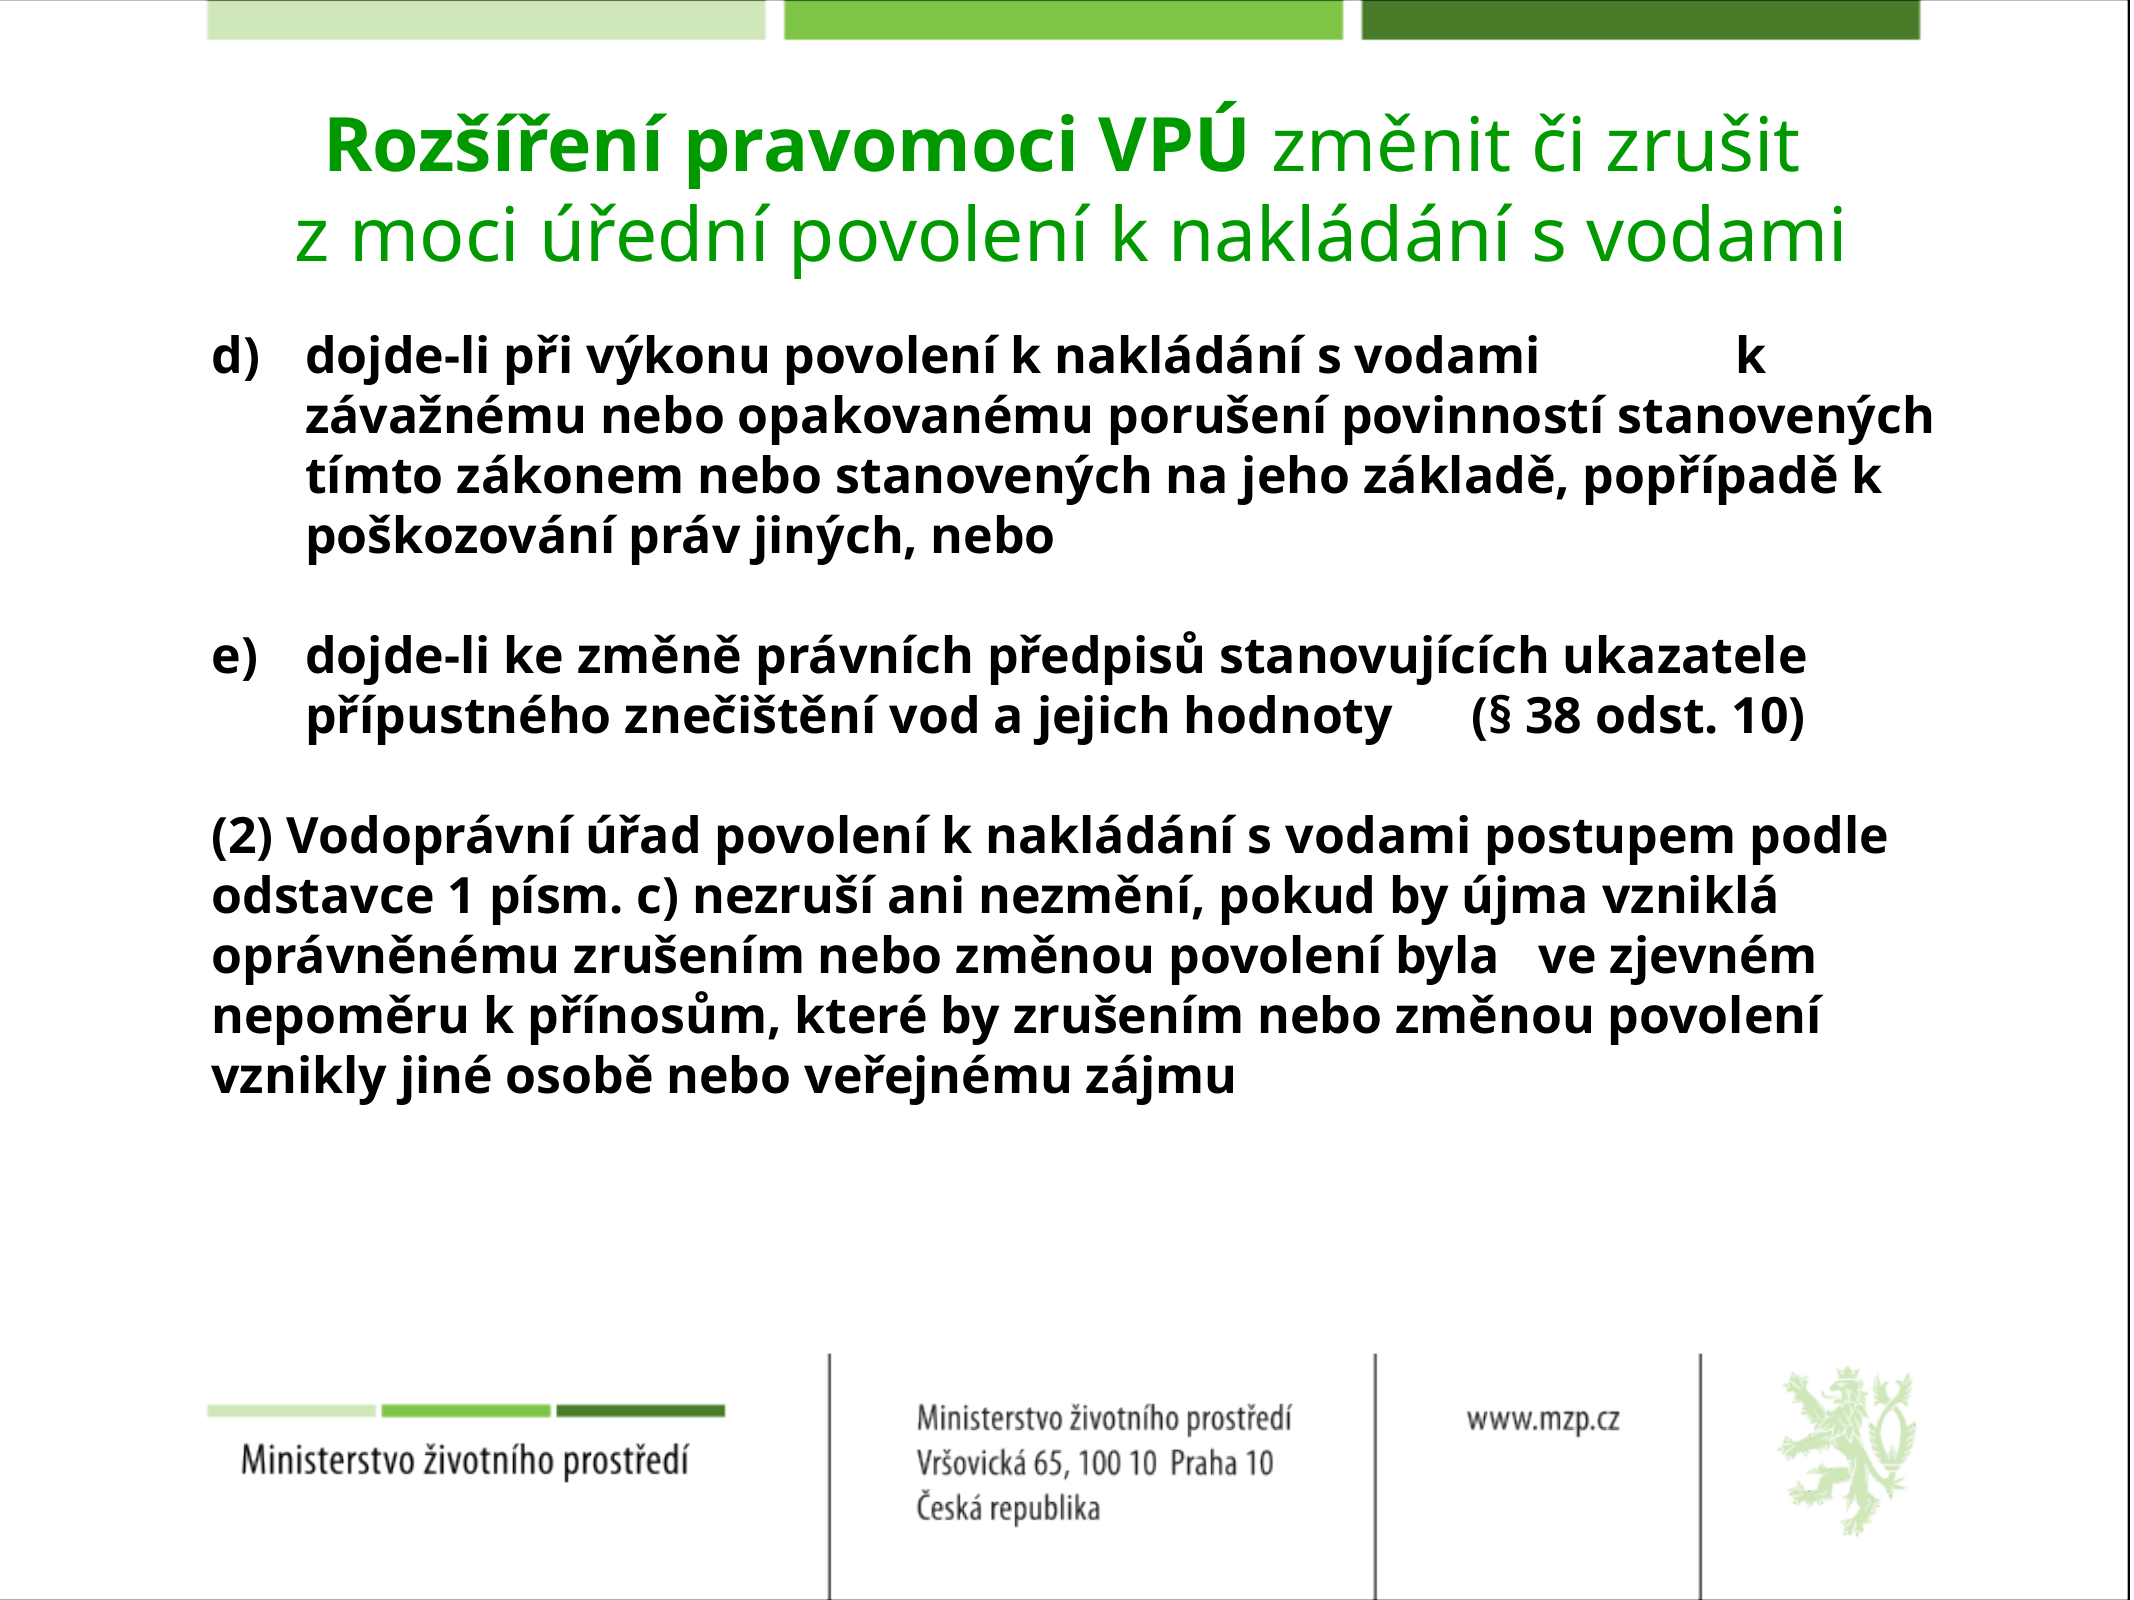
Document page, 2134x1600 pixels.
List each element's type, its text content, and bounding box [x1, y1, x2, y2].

picture [0, 0, 2130, 1600]
title Rozšíření pravomoci VPÚ změnit či zrušit z moci úřední povolení k nakládání s vodami [168, 103, 1956, 375]
list dojde-li při výkonu povolení k nakládání s vodami k závažnému nebo opakovanému porušení povinností stanovených tímto zákonem nebo stanovených na jeho základě, popřípadě k poškozování práv jiných, nebo dojde-li ke změně právních předpisů stanovujících ukazatele přípustného znečištění vod a jejich hodnoty (§ 38 odst. 10) (2) Vodoprávní úřad povolení k nakládání s vodami postupem podle odstavce 1 písm. c) nezruší ani nezmění, pokud by újma vzniklá oprávněnému zrušením nebo změnou povolení byla ve zjevném nepoměru k přínosům, které by zrušením nebo změnou povolení vznikly jiné osobě nebo veřejnému zájmu [203, 315, 1995, 1356]
